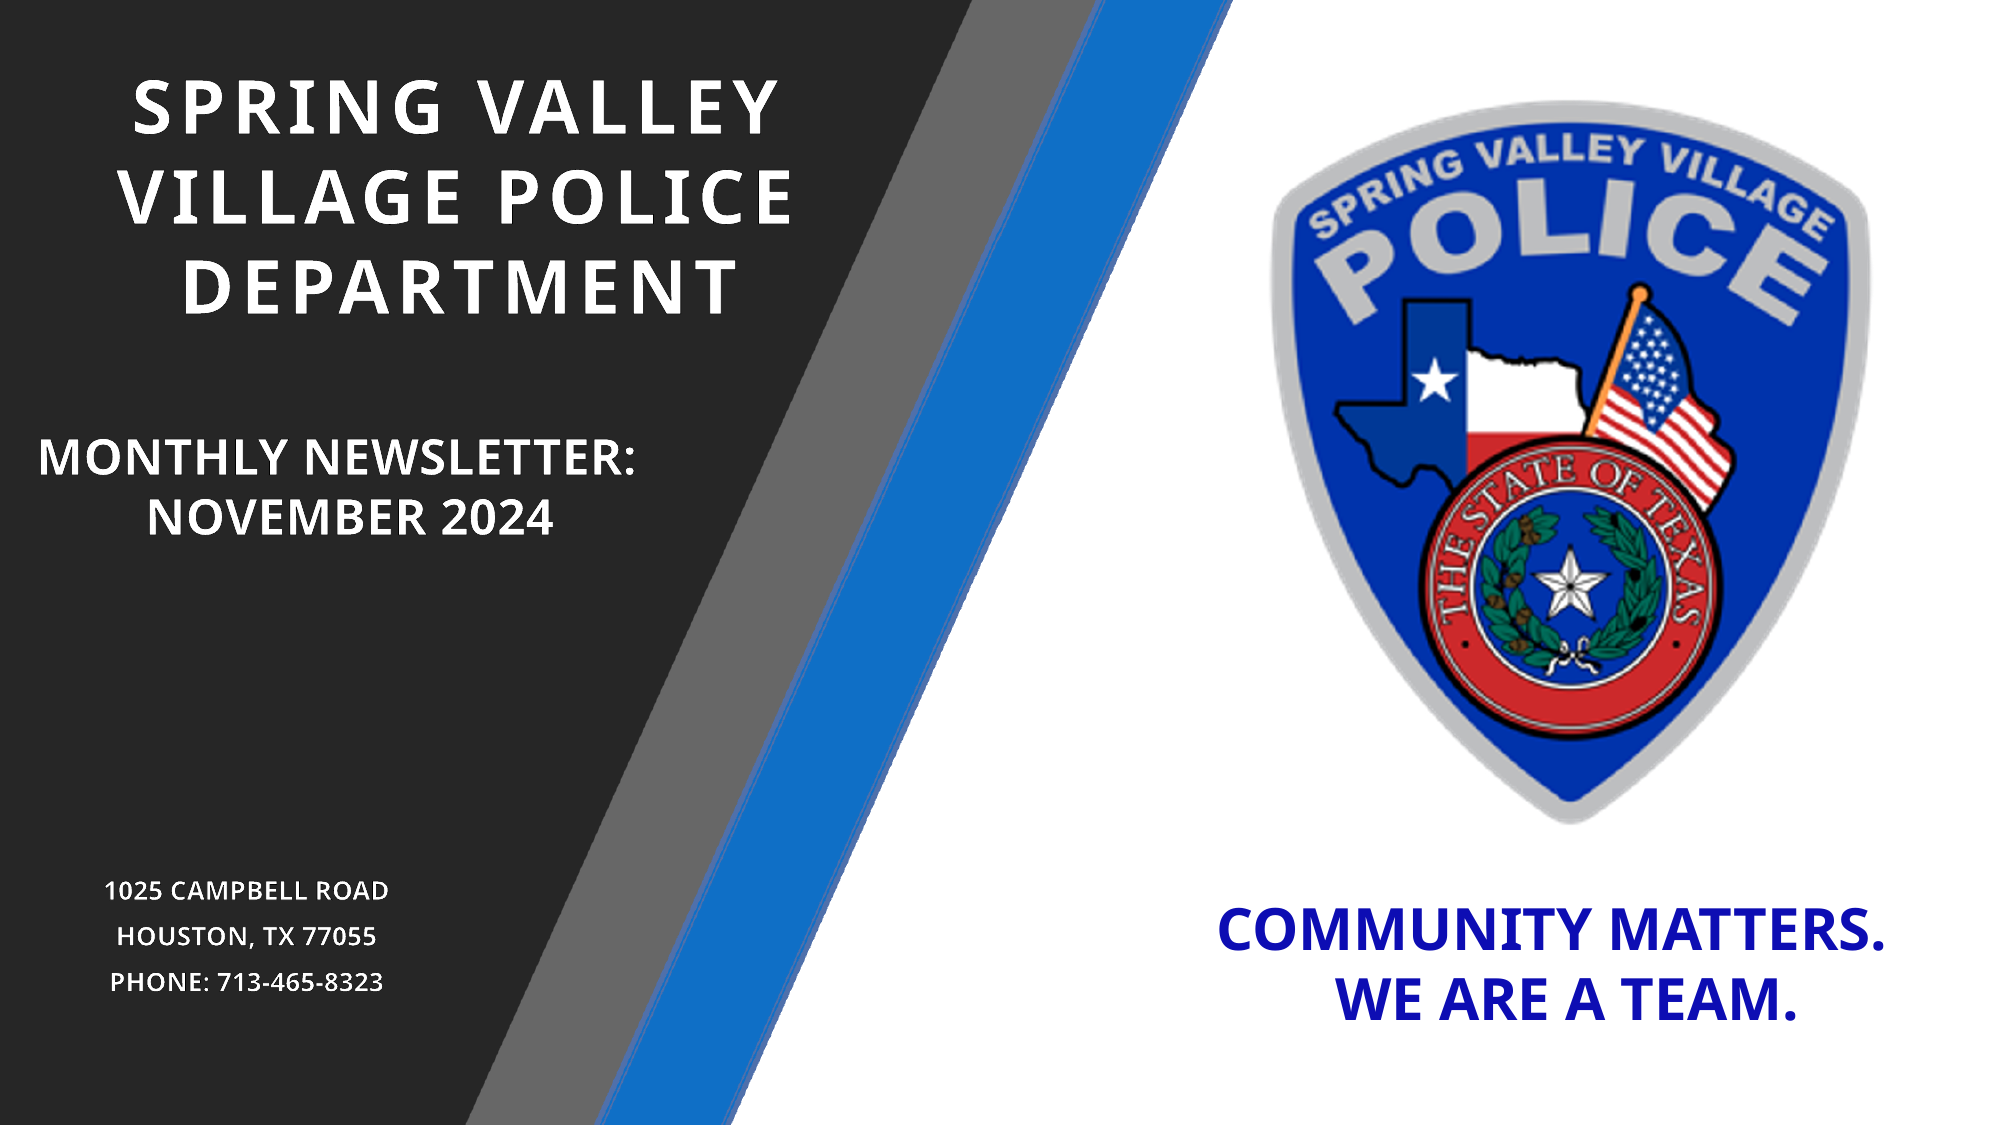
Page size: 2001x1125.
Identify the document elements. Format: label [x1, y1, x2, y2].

list [0, 0, 2000, 1125]
picture [1256, 83, 1892, 834]
